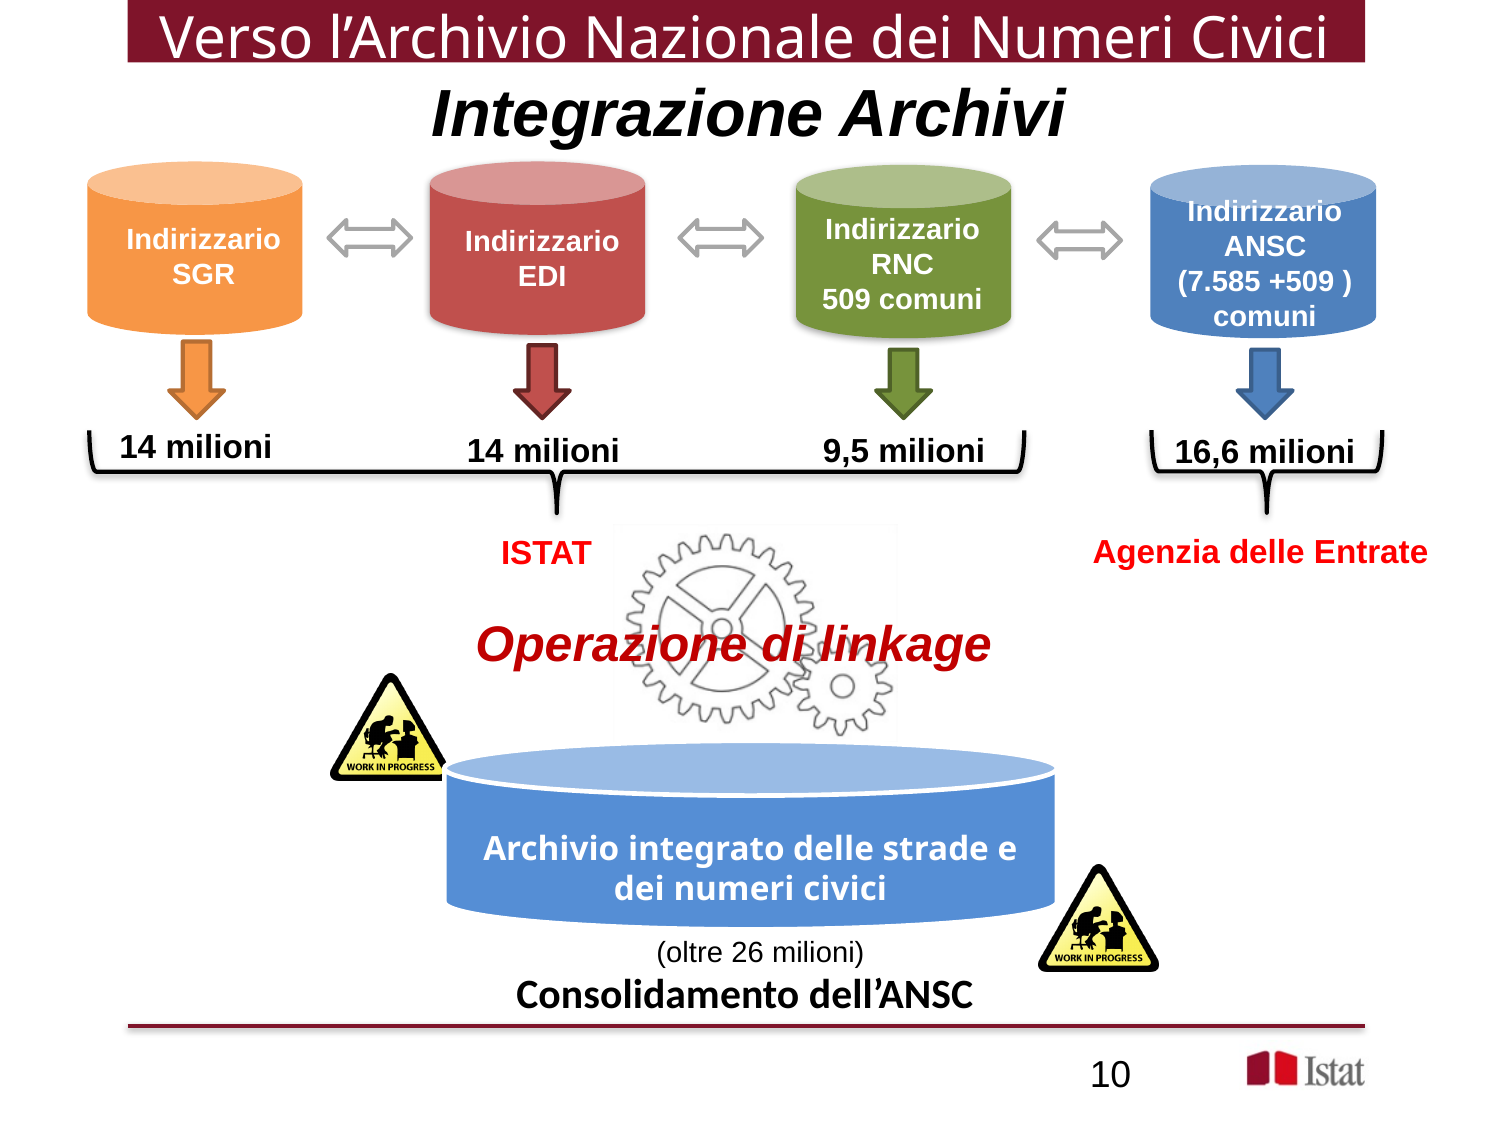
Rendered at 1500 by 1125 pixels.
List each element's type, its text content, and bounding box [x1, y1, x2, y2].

slide_number 10 [1074, 1042, 1425, 1103]
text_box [328, 219, 1122, 259]
text_box Integrazione Archivi [33, 61, 1465, 157]
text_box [1079, 522, 1465, 581]
text_box Verso l’Archivio Nazionale dei Numeri Civici delle Strade Urbane [127, 0, 1363, 61]
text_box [168, 341, 1293, 416]
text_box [71, 161, 1403, 342]
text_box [389, 524, 1078, 672]
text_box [127, 673, 1363, 1026]
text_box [65, 417, 1396, 514]
